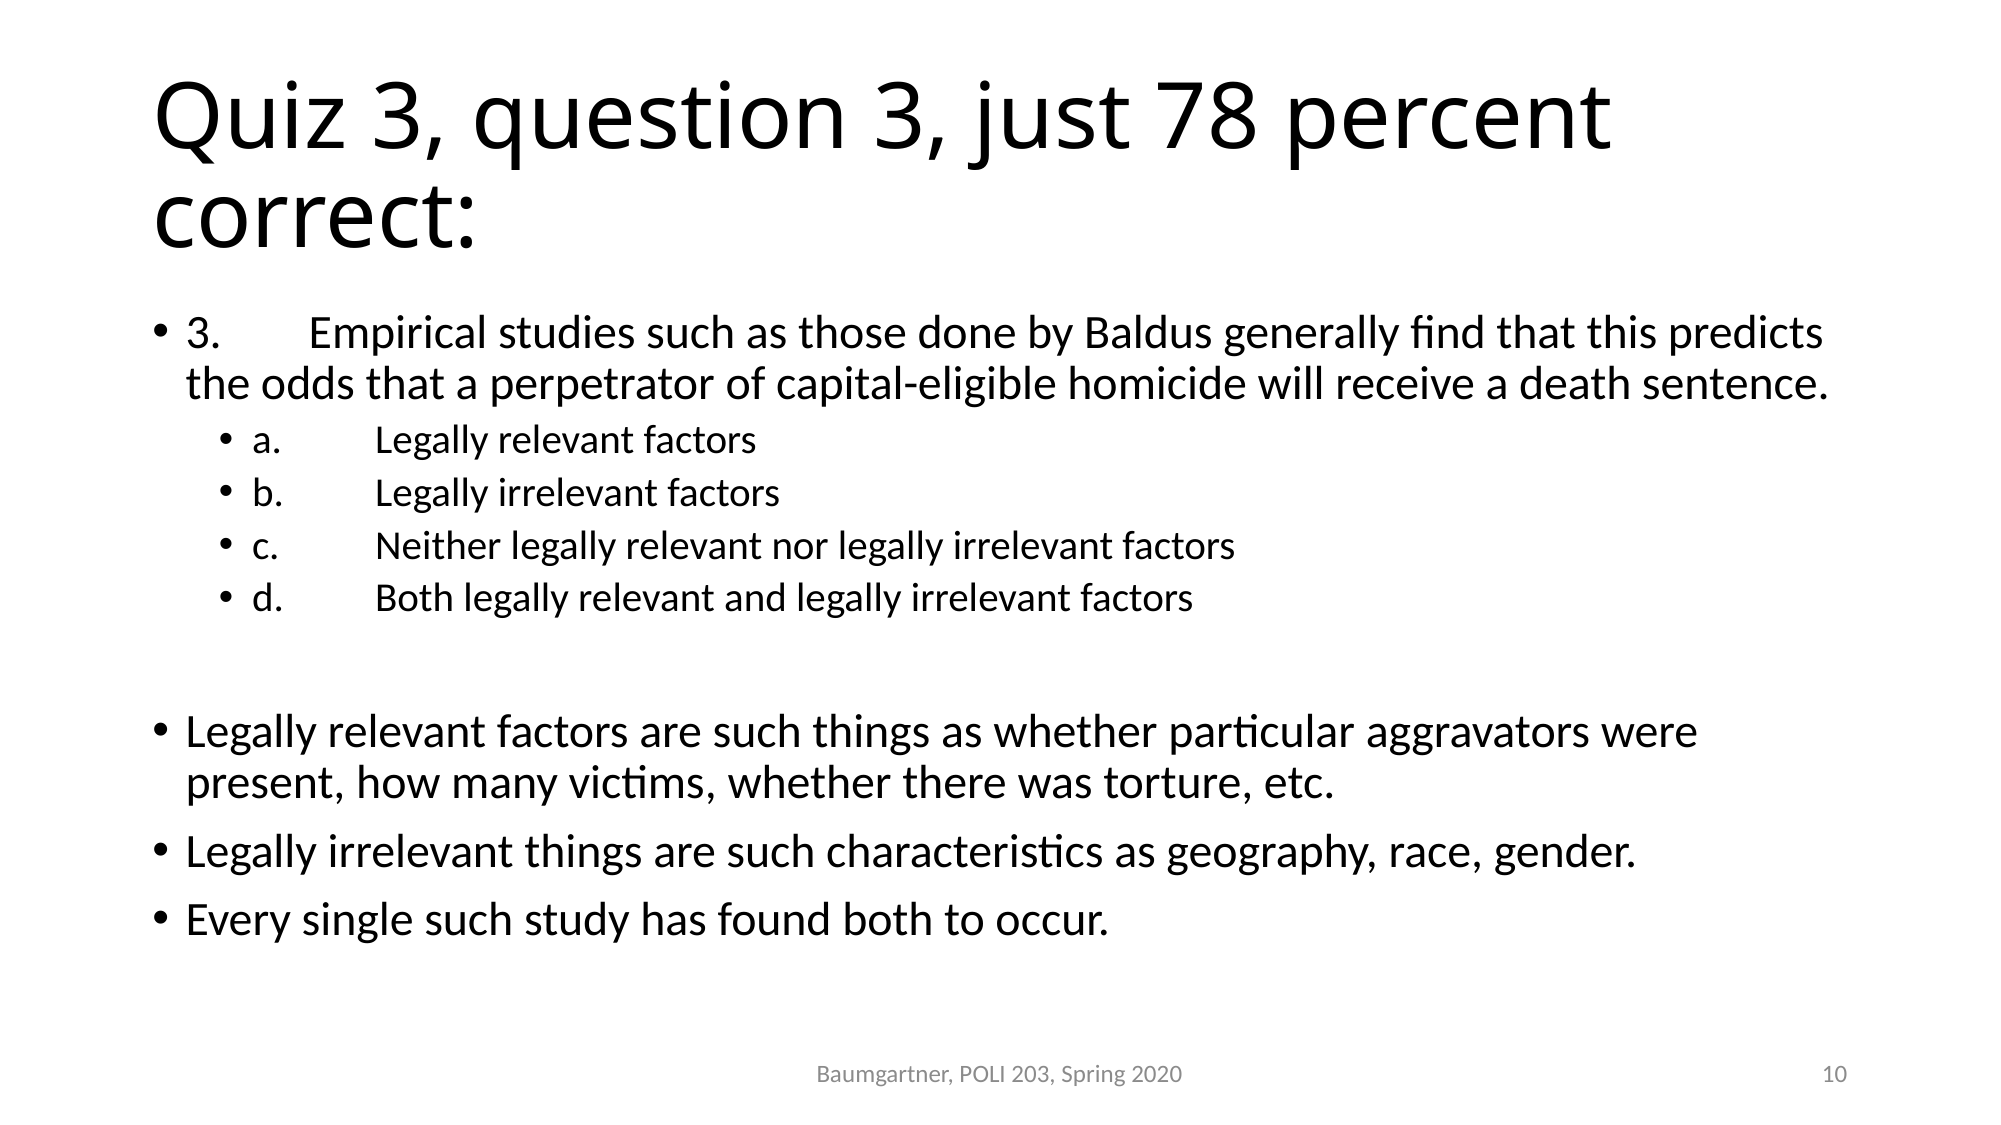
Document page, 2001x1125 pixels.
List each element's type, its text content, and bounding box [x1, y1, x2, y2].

list 3. Empirical studies such as those done by Baldus generally find that this predicts the odds that a perpetrator of capital-eligible homicide will receive a death sentence. a. Legally relevant factors b. Legally irrelevant factors c. Neither legally relevant nor legally irrelevant factors d. Both legally relevant and legally irrelevant factors Legally relevant factors are such things as whether particular aggravators were present, how many victims, whether there was torture, etc. Legally irrelevant things are such characteristics as geography, race, gender. Every single such study has found both to occur. [137, 299, 1863, 1014]
slide_number 10 [1412, 1042, 1863, 1103]
title Quiz 3, question 3, just 78 percent correct: [137, 59, 1863, 278]
footer Baumgartner, POLI 203, Spring 2020 [662, 1042, 1338, 1103]
